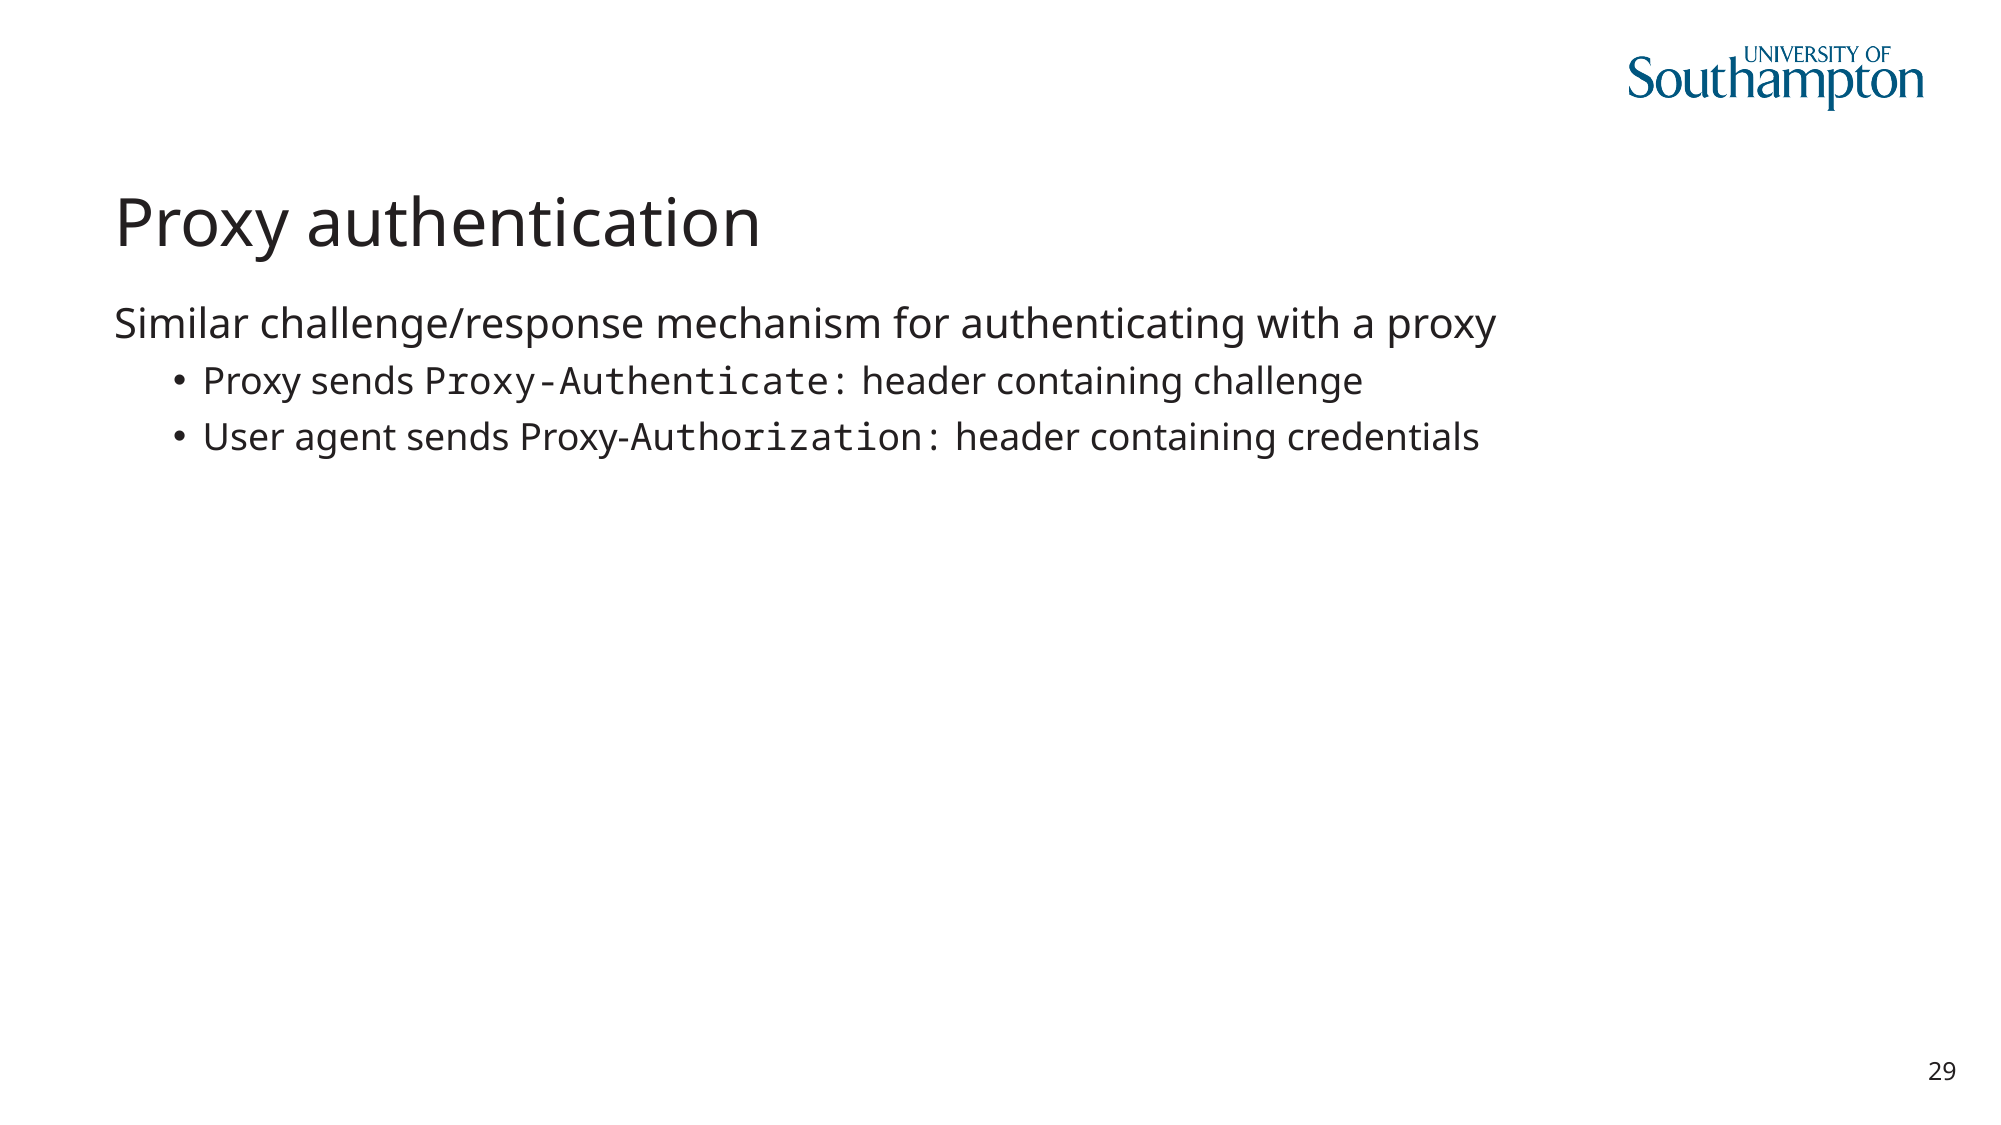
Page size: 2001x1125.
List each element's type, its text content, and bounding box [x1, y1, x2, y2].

picture [1629, 46, 1924, 111]
picture [1869, 48, 1877, 60]
title Proxy authentication [102, 113, 1898, 268]
list Similar challenge/response mechanism for authenticating with a proxy Proxy sends Proxy-Authenticate: header containing challenge User agent sends Proxy-Authorization: header containing credentials [102, 290, 1898, 1024]
picture [1629, 71, 1648, 95]
